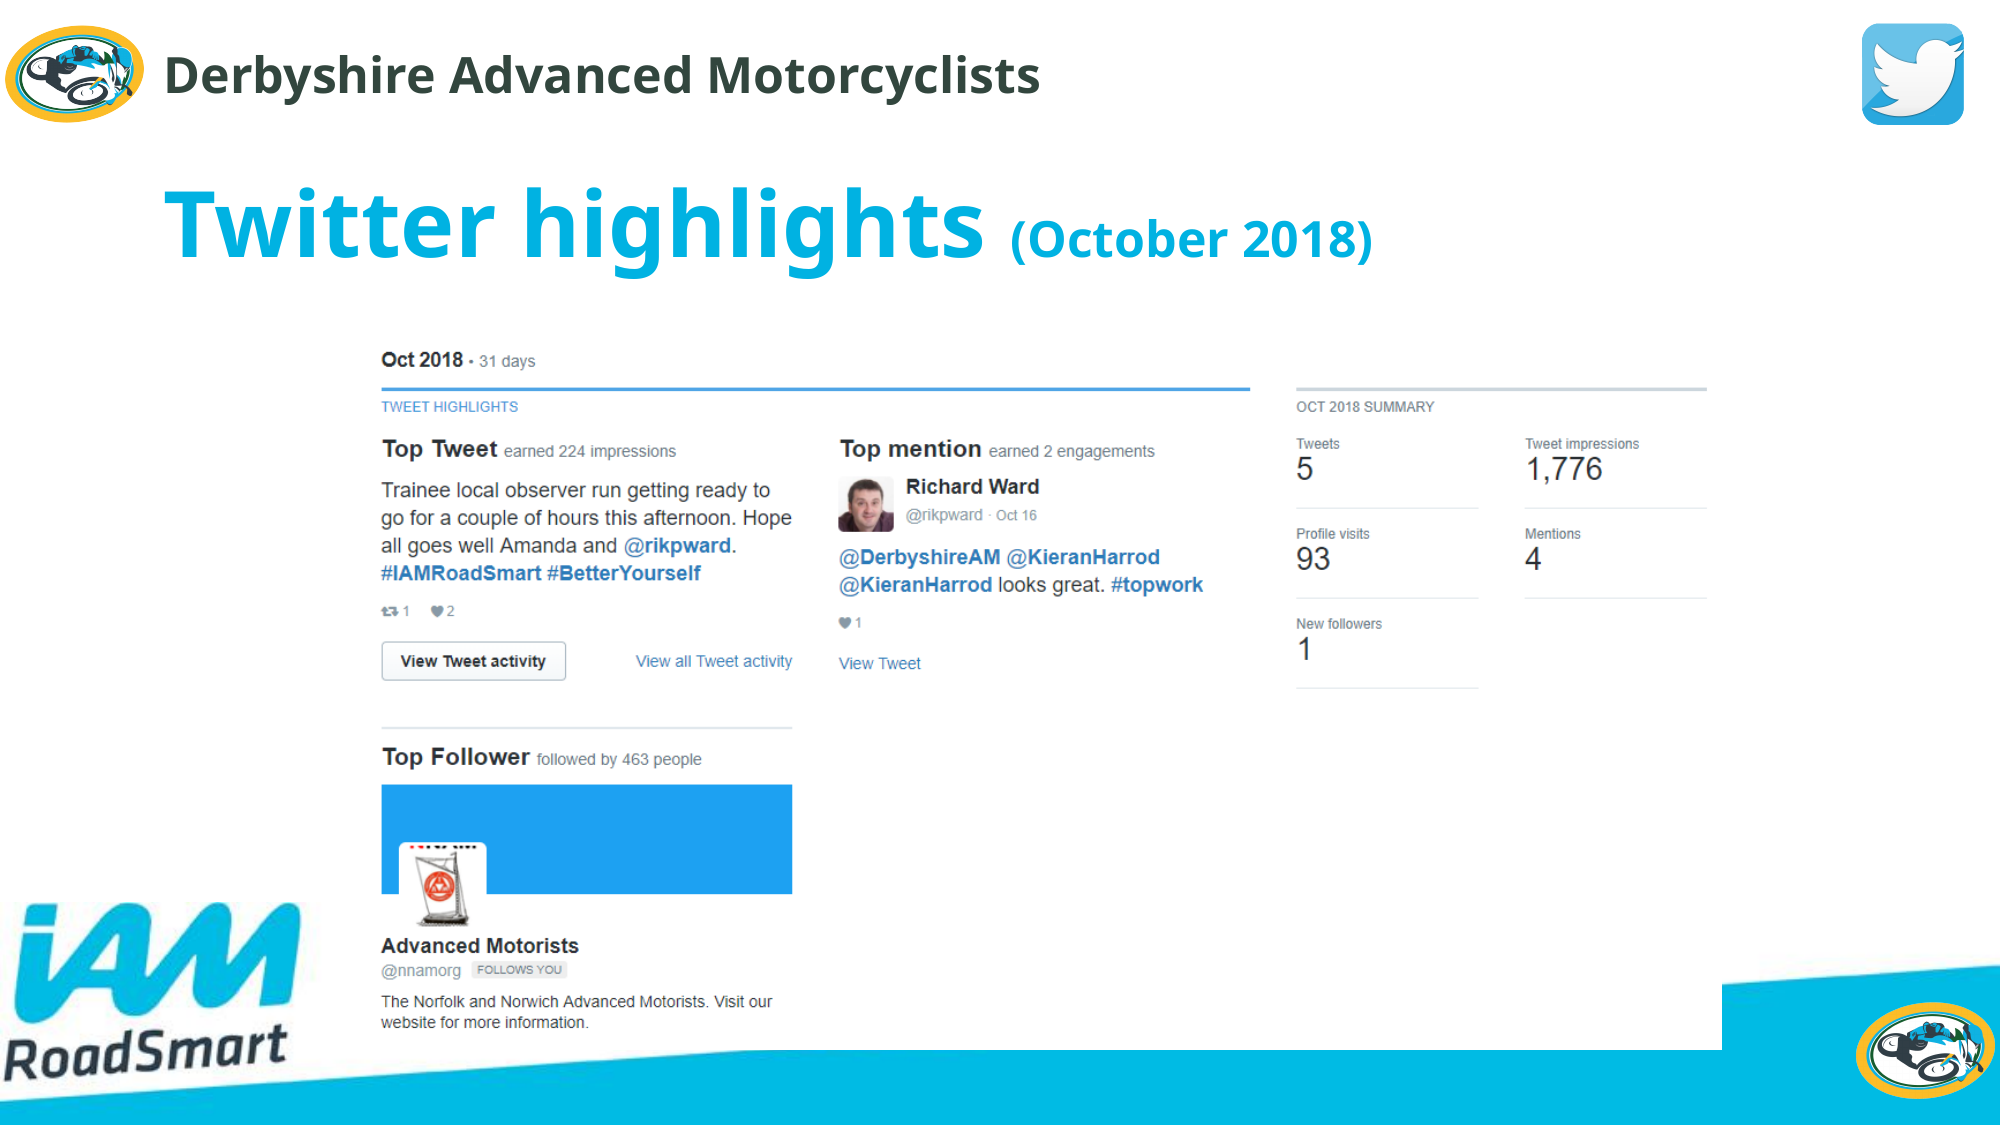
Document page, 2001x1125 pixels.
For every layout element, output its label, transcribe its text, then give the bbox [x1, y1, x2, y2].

picture [0, 0, 149, 149]
picture [0, 330, 2000, 1125]
picture [1862, 23, 1964, 126]
text_box Derbyshire Advanced Motorcyclists [154, 36, 1311, 113]
title Twitter highlights (October 2018) [148, 125, 1642, 331]
